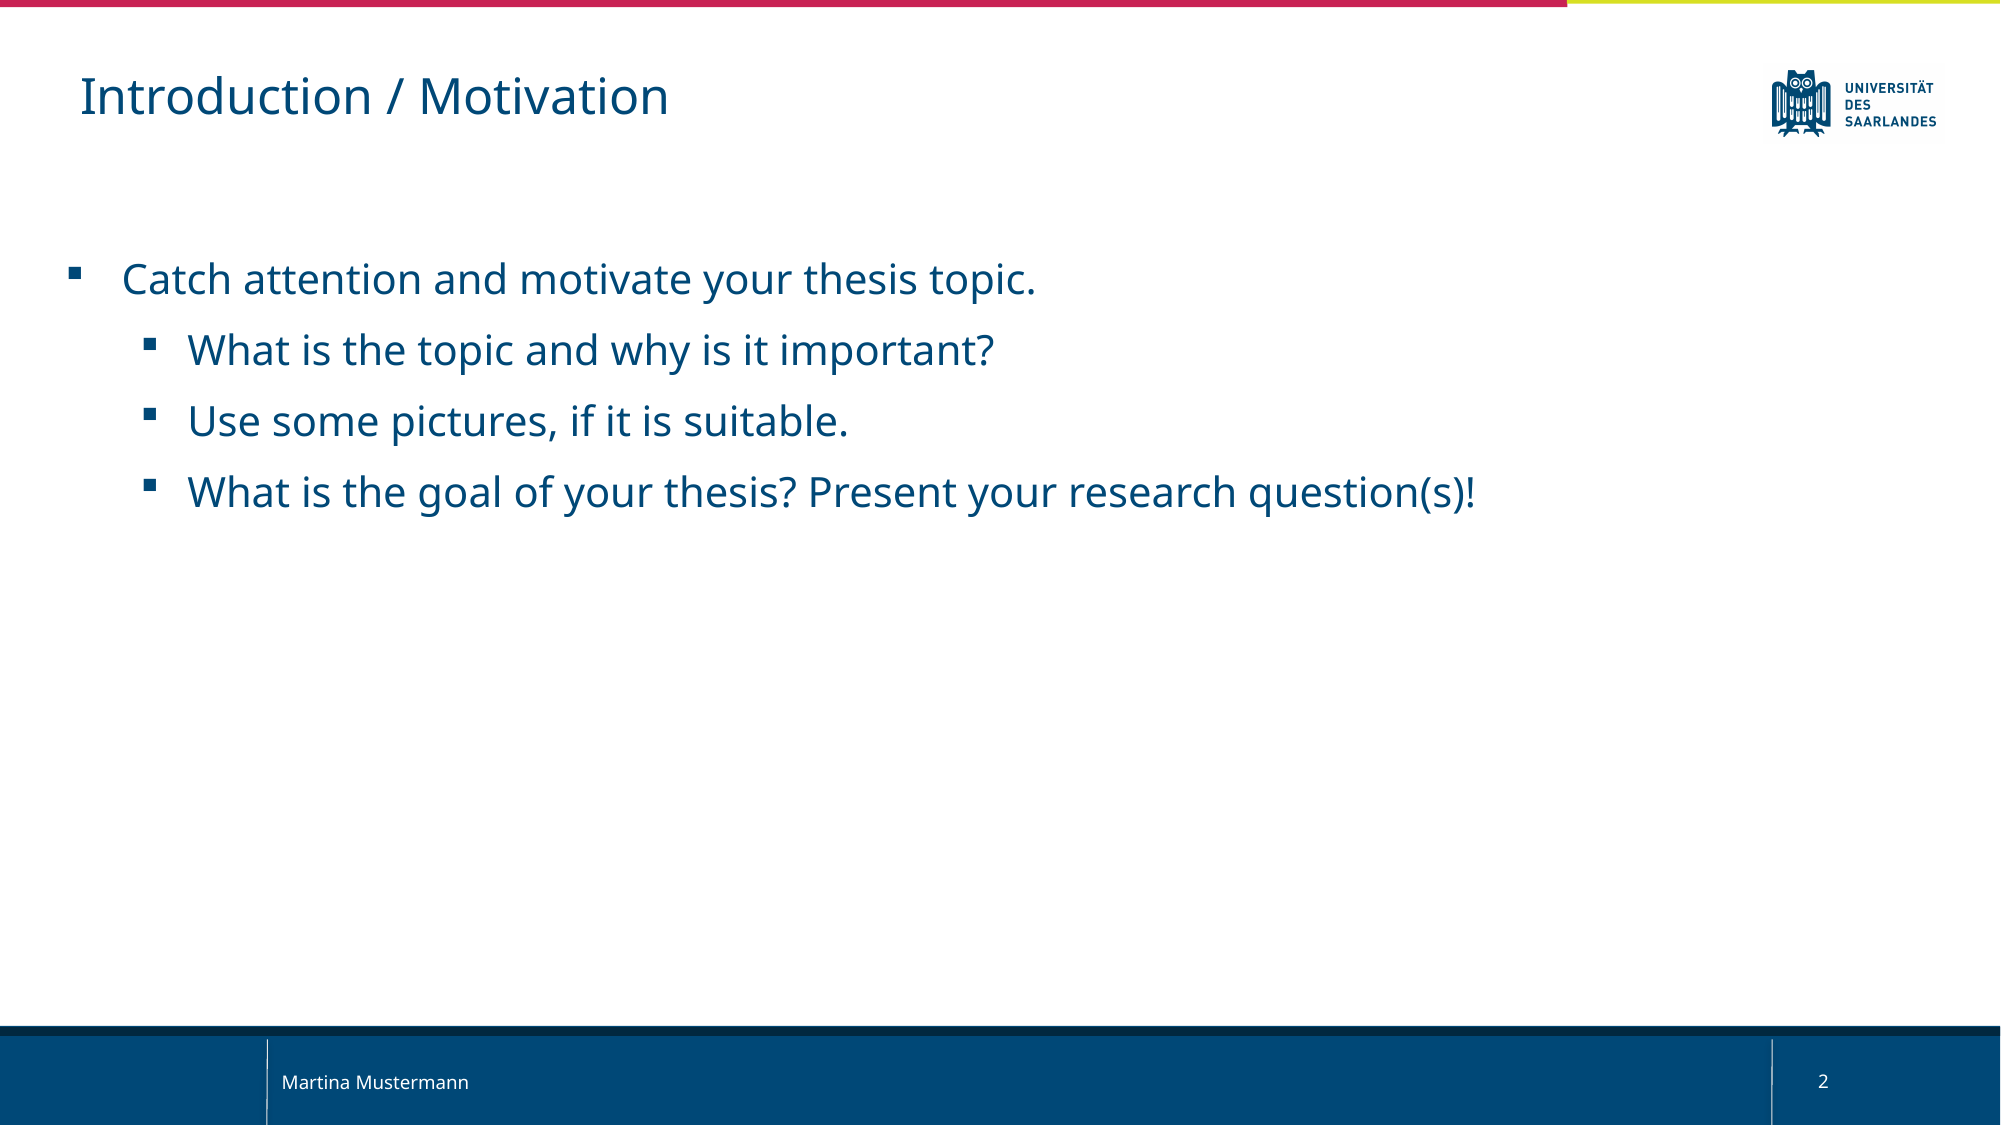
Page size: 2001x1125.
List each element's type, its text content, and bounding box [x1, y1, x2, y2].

list Introduction / Motivation [65, 57, 1520, 170]
slide_number 2 [1803, 1052, 2000, 1113]
footer Martina Mustermann [266, 1052, 1741, 1113]
picture [1763, 63, 1945, 144]
list Catch attention and motivate your thesis topic. What is the topic and why is it important? Use some pictures, if it is suitable. What is the goal of your thesis? Present your research question(s)! [65, 220, 1945, 1027]
